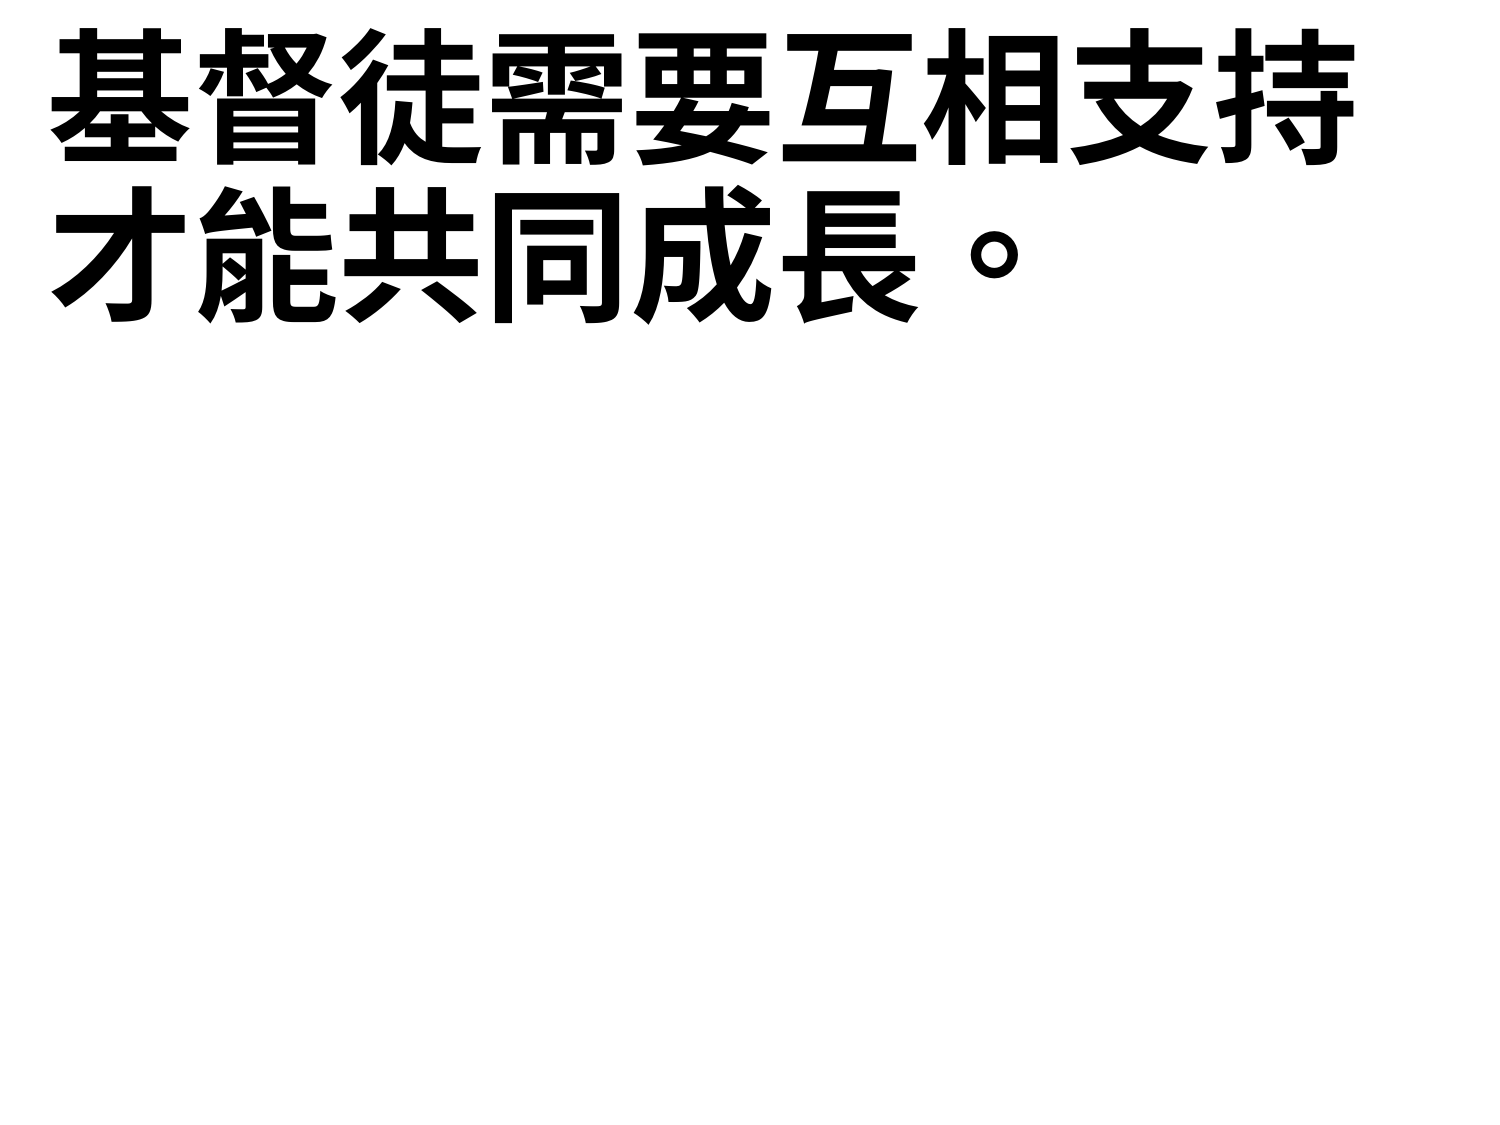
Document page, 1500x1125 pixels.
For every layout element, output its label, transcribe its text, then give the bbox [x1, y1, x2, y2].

list 基督徒需要互相支持才能共同成長。 [32, 19, 1479, 1055]
